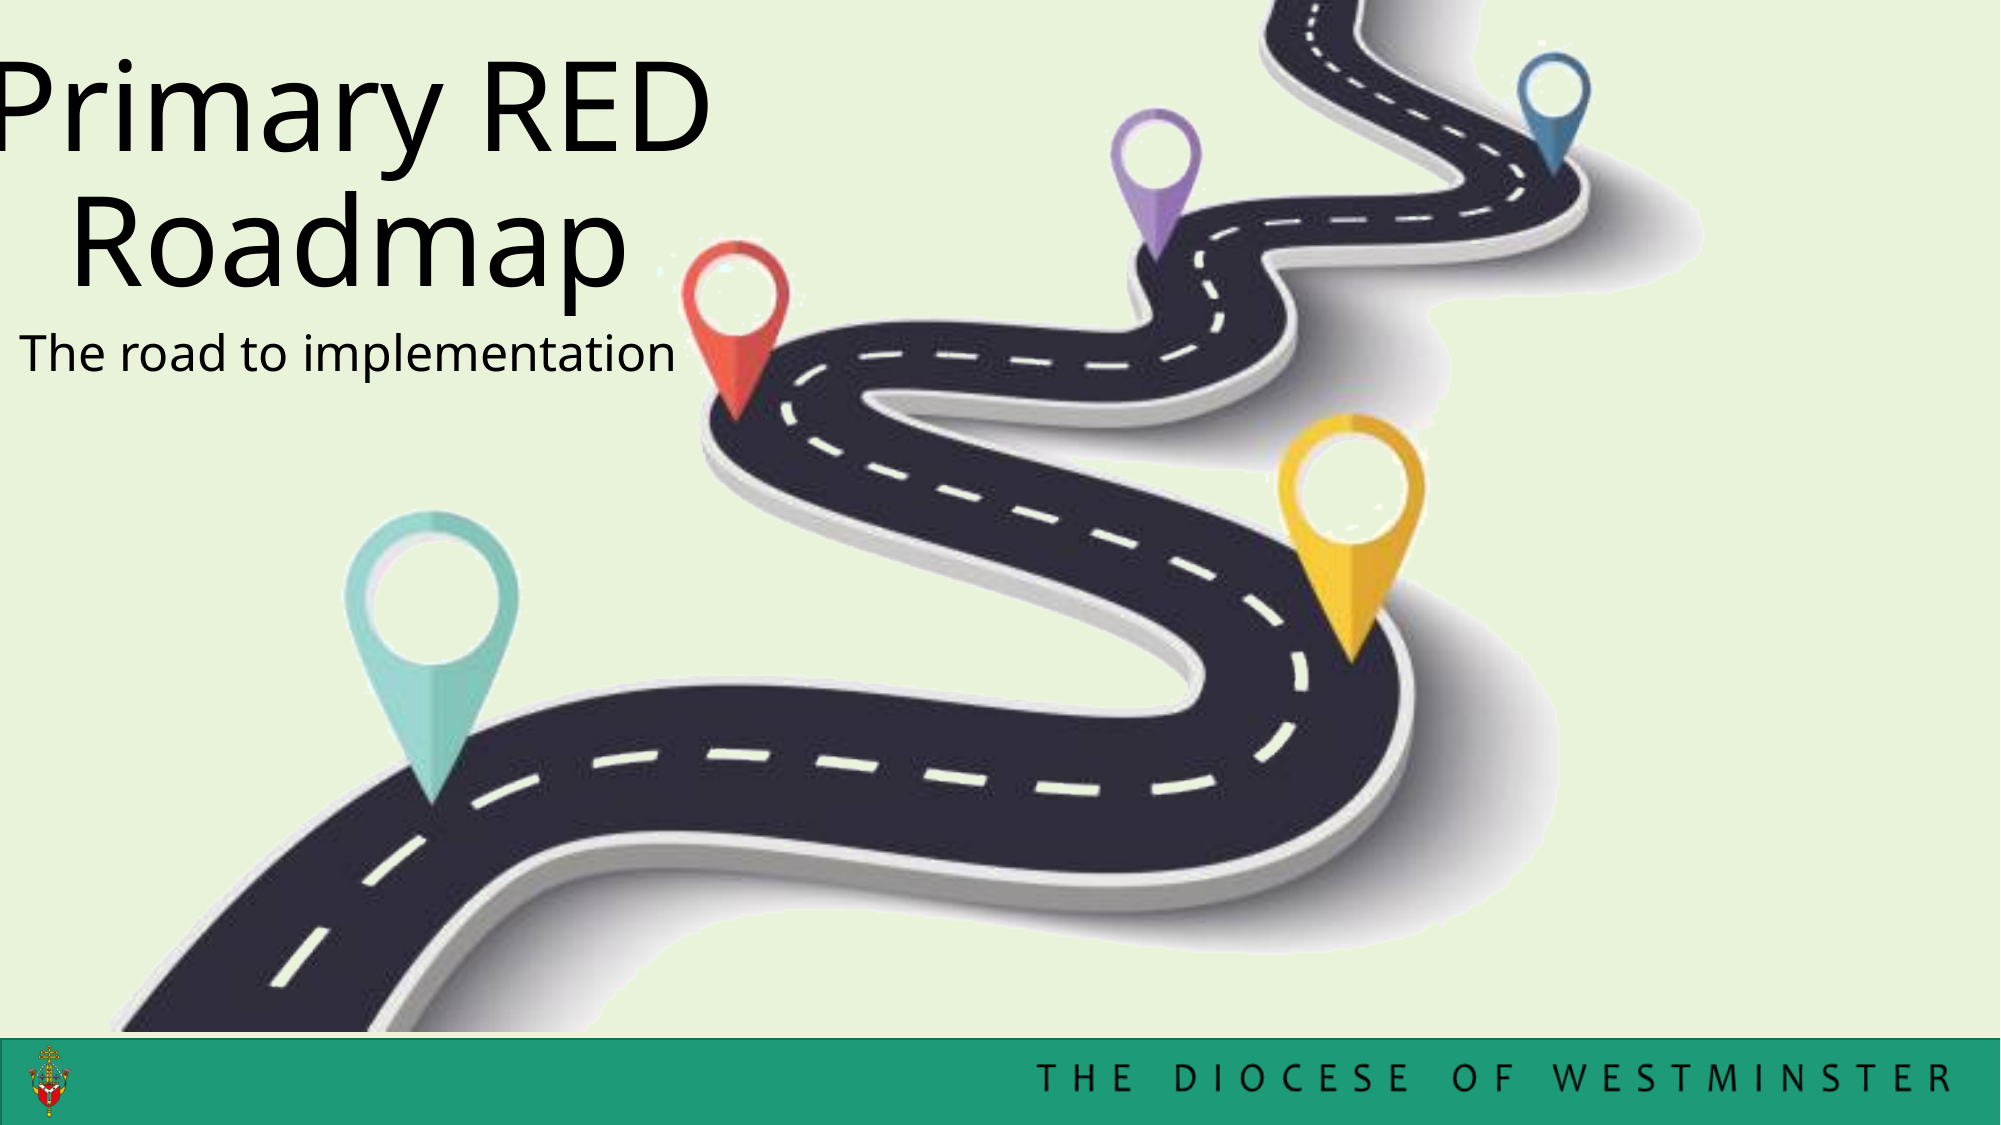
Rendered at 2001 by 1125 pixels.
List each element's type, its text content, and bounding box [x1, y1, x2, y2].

picture [21, 1042, 74, 1119]
title Primary RED Roadmap [0, 0, 110, 320]
picture [1000, 1039, 2001, 1125]
picture [110, 0, 1723, 1033]
subtitle The road to implementation [0, 320, 110, 593]
